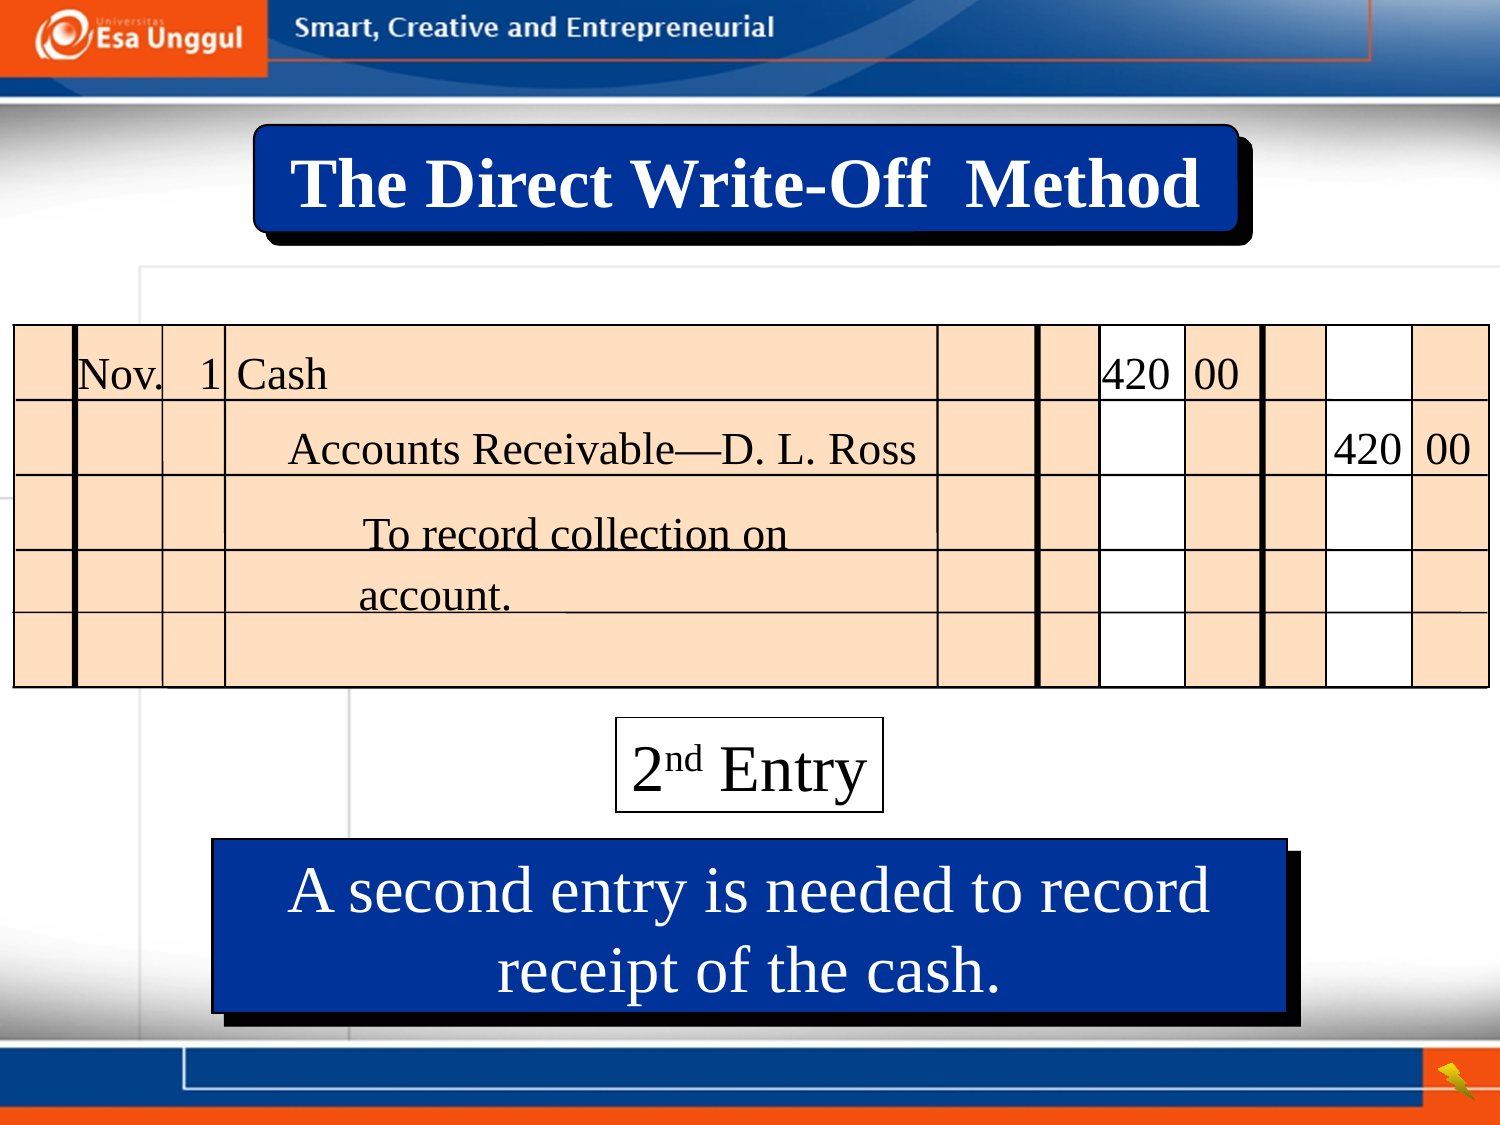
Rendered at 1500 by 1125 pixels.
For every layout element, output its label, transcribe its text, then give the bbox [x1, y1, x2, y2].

text_box [226, 407, 937, 474]
text_box [1325, 326, 1413, 336]
text_box [1263, 407, 1325, 411]
text_box [1038, 613, 1099, 687]
text_box [1038, 407, 1099, 411]
text_box [938, 482, 1037, 550]
text_box [1263, 482, 1325, 550]
text_box Nov. 1 Cash 420 00 [163, 336, 1450, 407]
text_box [14, 325, 75, 612]
text_box [1099, 482, 1186, 550]
text_box [1263, 326, 1325, 336]
text_box A second entry is needed to record receipt of the cash. [212, 838, 1288, 1014]
text_box [1038, 326, 1099, 336]
text_box [1038, 482, 1099, 550]
text_box [14, 613, 75, 687]
text_box [163, 550, 225, 612]
text_box [1099, 326, 1186, 336]
text_box [76, 475, 162, 549]
text_box [76, 407, 162, 474]
text_box [163, 325, 225, 336]
text_box [226, 475, 937, 549]
text_box [226, 613, 937, 687]
text_box [1186, 551, 1262, 612]
text_box Nov. 1 Cash 420 00 [62, 336, 162, 407]
text_box [76, 550, 162, 612]
text_box 2nd Entry [616, 717, 884, 813]
text_box [1186, 407, 1262, 411]
text_box The Direct Write-Off Method [253, 125, 1239, 233]
text_box [938, 326, 1037, 336]
text_box [163, 407, 225, 474]
text_box [1099, 613, 1186, 687]
text_box [163, 475, 225, 549]
text_box [1413, 324, 1490, 341]
text_box [1325, 482, 1413, 550]
picture [0, 0, 1500, 1125]
text_box [1437, 1062, 1476, 1101]
text_box [226, 550, 324, 612]
text_box [1186, 482, 1262, 550]
text_box [226, 324, 937, 336]
text_box [1325, 613, 1413, 687]
text_box [1263, 551, 1325, 612]
text_box [76, 325, 162, 336]
text_box [1413, 482, 1490, 688]
text_box [1099, 407, 1186, 411]
text_box [938, 613, 1037, 687]
text_box [76, 613, 162, 687]
text_box [1099, 551, 1186, 612]
text_box [938, 407, 1037, 411]
text_box [163, 613, 225, 687]
text_box [1186, 613, 1262, 687]
text_box Accounts Receivable—D. L. Ross 420 00 [249, 411, 1500, 482]
text_box To record collection on account. [324, 491, 950, 627]
text_box [1325, 551, 1413, 612]
text_box [1038, 551, 1099, 612]
text_box [1285, 341, 1500, 409]
text_box [950, 551, 1037, 612]
text_box [1186, 326, 1262, 336]
text_box [1263, 613, 1325, 687]
